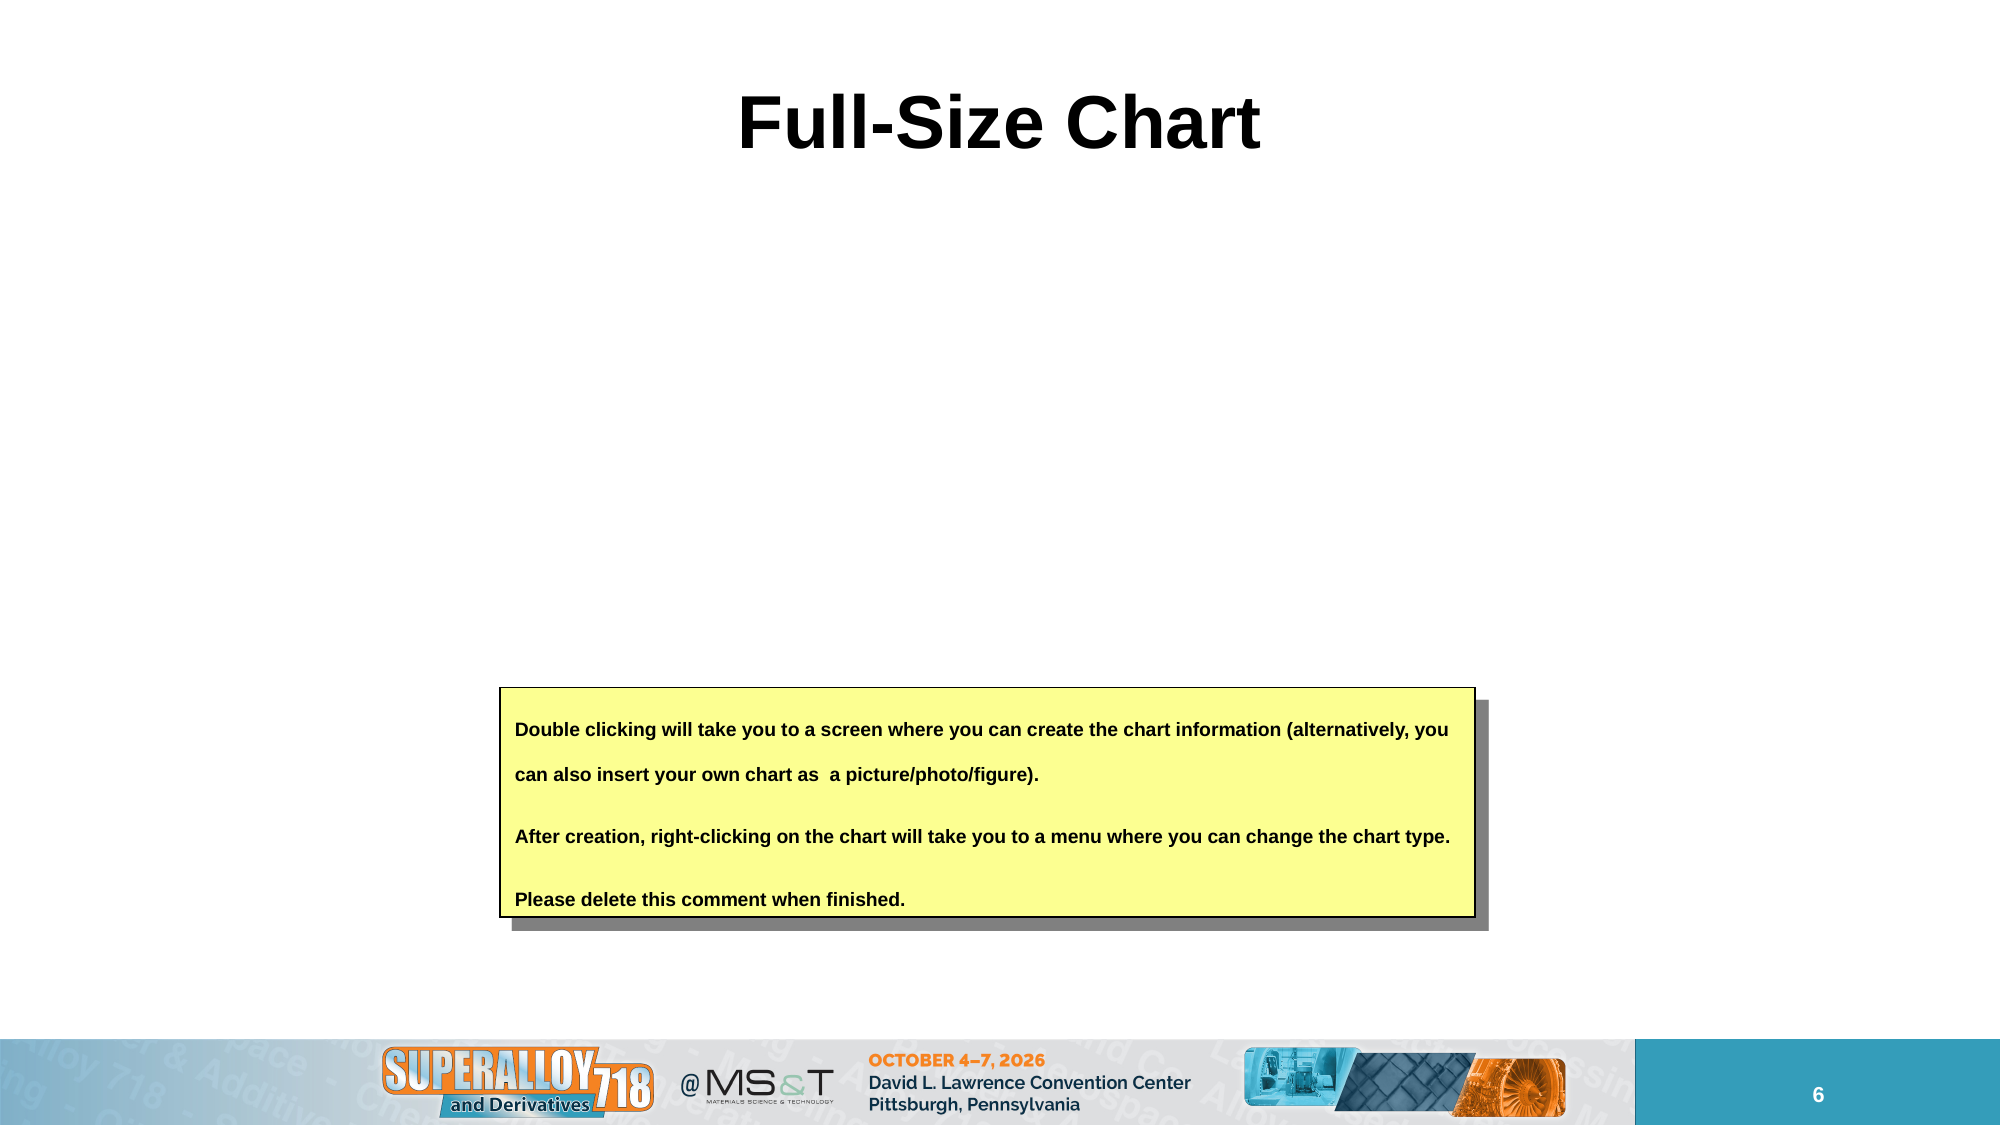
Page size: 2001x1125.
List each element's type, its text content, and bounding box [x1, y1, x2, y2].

title Full-Size Chart [99, 74, 1900, 163]
picture [0, 1039, 2000, 1125]
text_box Double clicking will take you to a screen where you can create the chart information (alternatively, you can also insert your own chart as a picture/photo/figure). After creation, right-clicking on the chart will take you to a menu where you can change the chart type. Please delete this comment when finished. [499, 687, 1475, 918]
